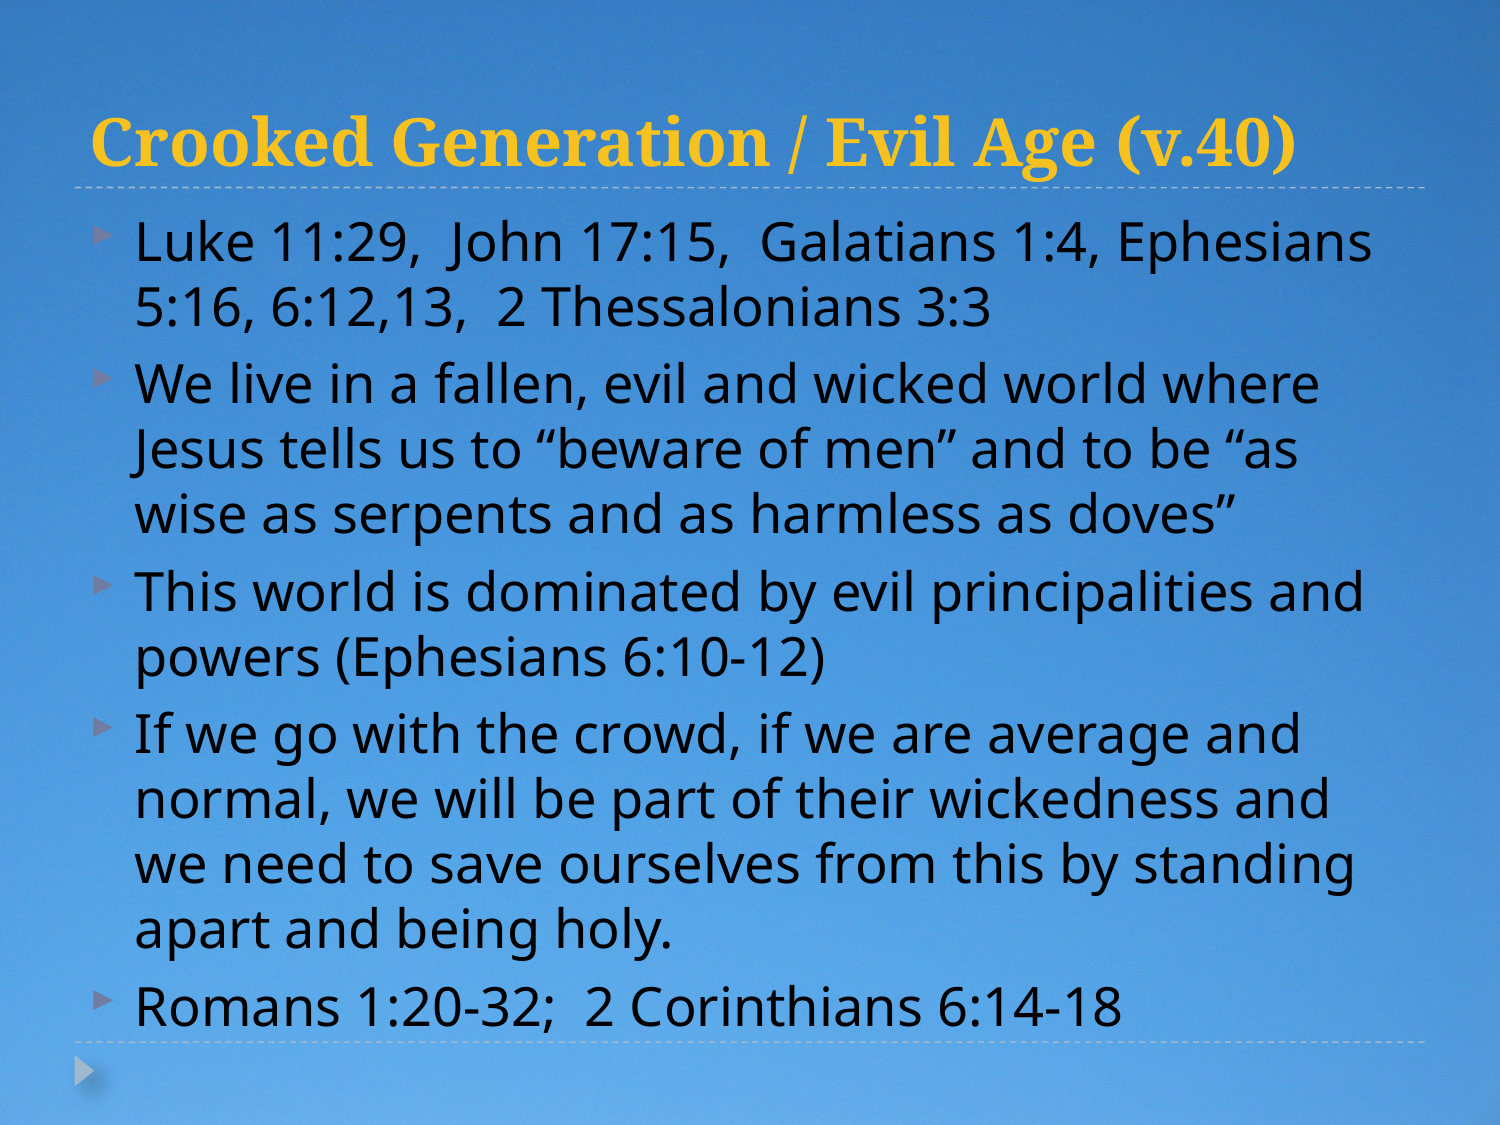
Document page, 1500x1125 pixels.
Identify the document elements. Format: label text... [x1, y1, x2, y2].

title Crooked Generation / Evil Age (v.40) [75, 24, 1425, 188]
picture [0, 0, 1500, 1125]
list Luke 11:29, John 17:15, Galatians 1:4, Ephesians 5:16, 6:12,13, 2 Thessalonians 3:3 We live in a fallen, evil and wicked world where Jesus tells us to “beware of men” and to be “as wise as serpents and as harmless as doves” This world is dominated by evil principalities and powers (Ephesians 6:10-12) If we go with the crowd, if we are average and normal, we will be part of their wickedness and we need to save ourselves from this by standing apart and being holy. Romans 1:20-32; 2 Corinthians 6:14-18 [75, 200, 1425, 1010]
